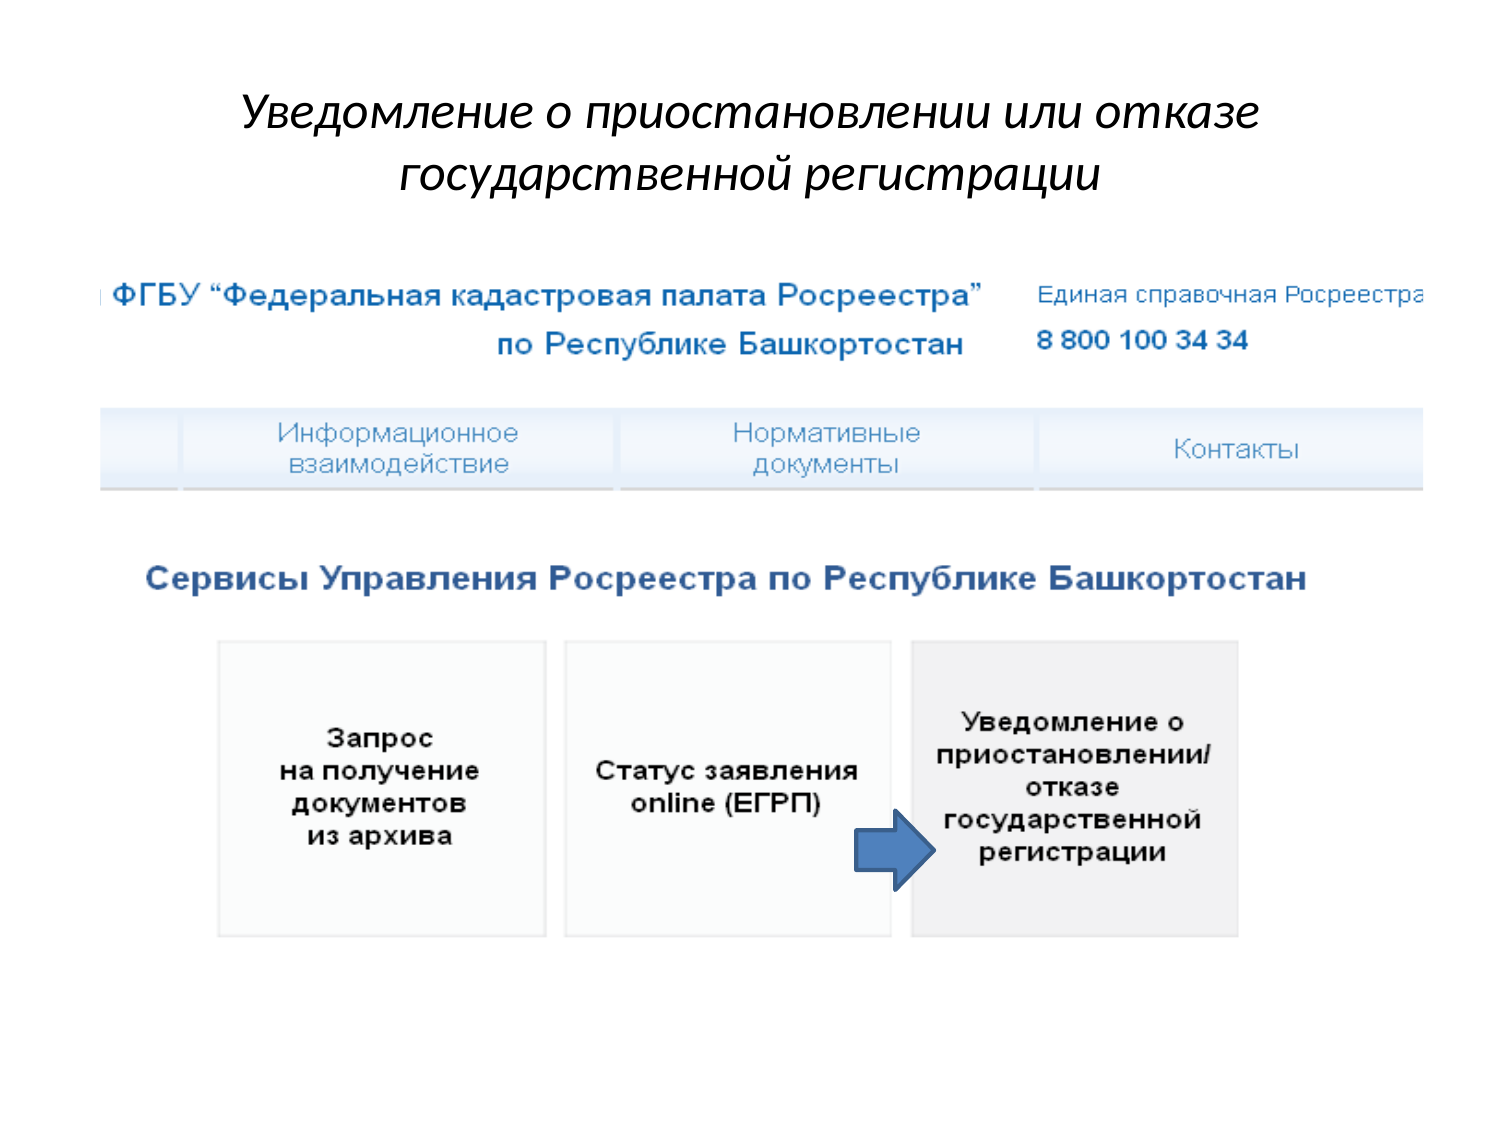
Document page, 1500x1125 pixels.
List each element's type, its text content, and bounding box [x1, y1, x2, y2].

title Уведомление о приостановлении или отказе государственной регистрации [75, 45, 1425, 233]
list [100, 231, 1424, 1006]
